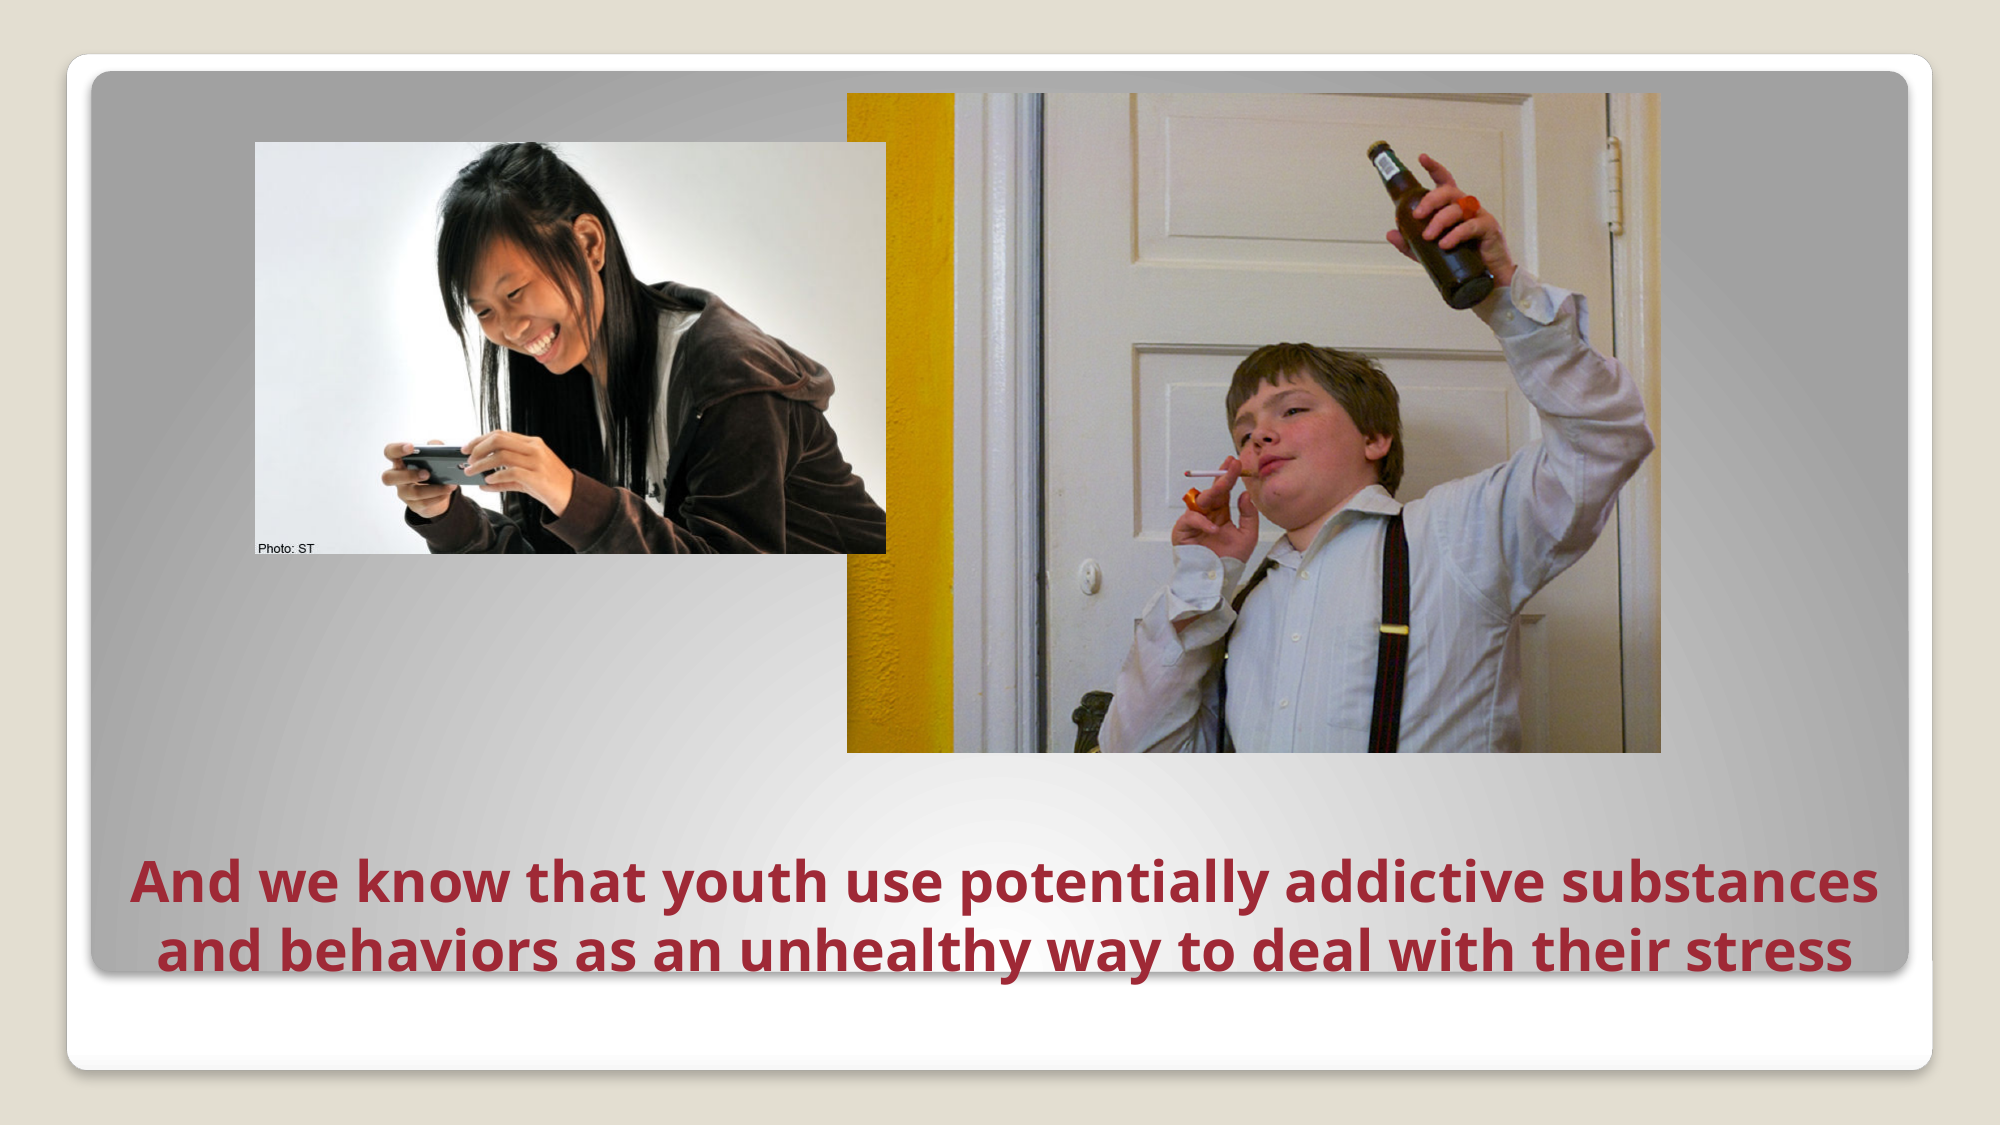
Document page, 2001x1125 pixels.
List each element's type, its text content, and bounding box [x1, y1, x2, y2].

picture [254, 142, 886, 554]
title And we know that youth use potentially addictive substances and behaviors as an unhealthy way to deal with their stress [110, 817, 1900, 990]
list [847, 93, 1661, 753]
